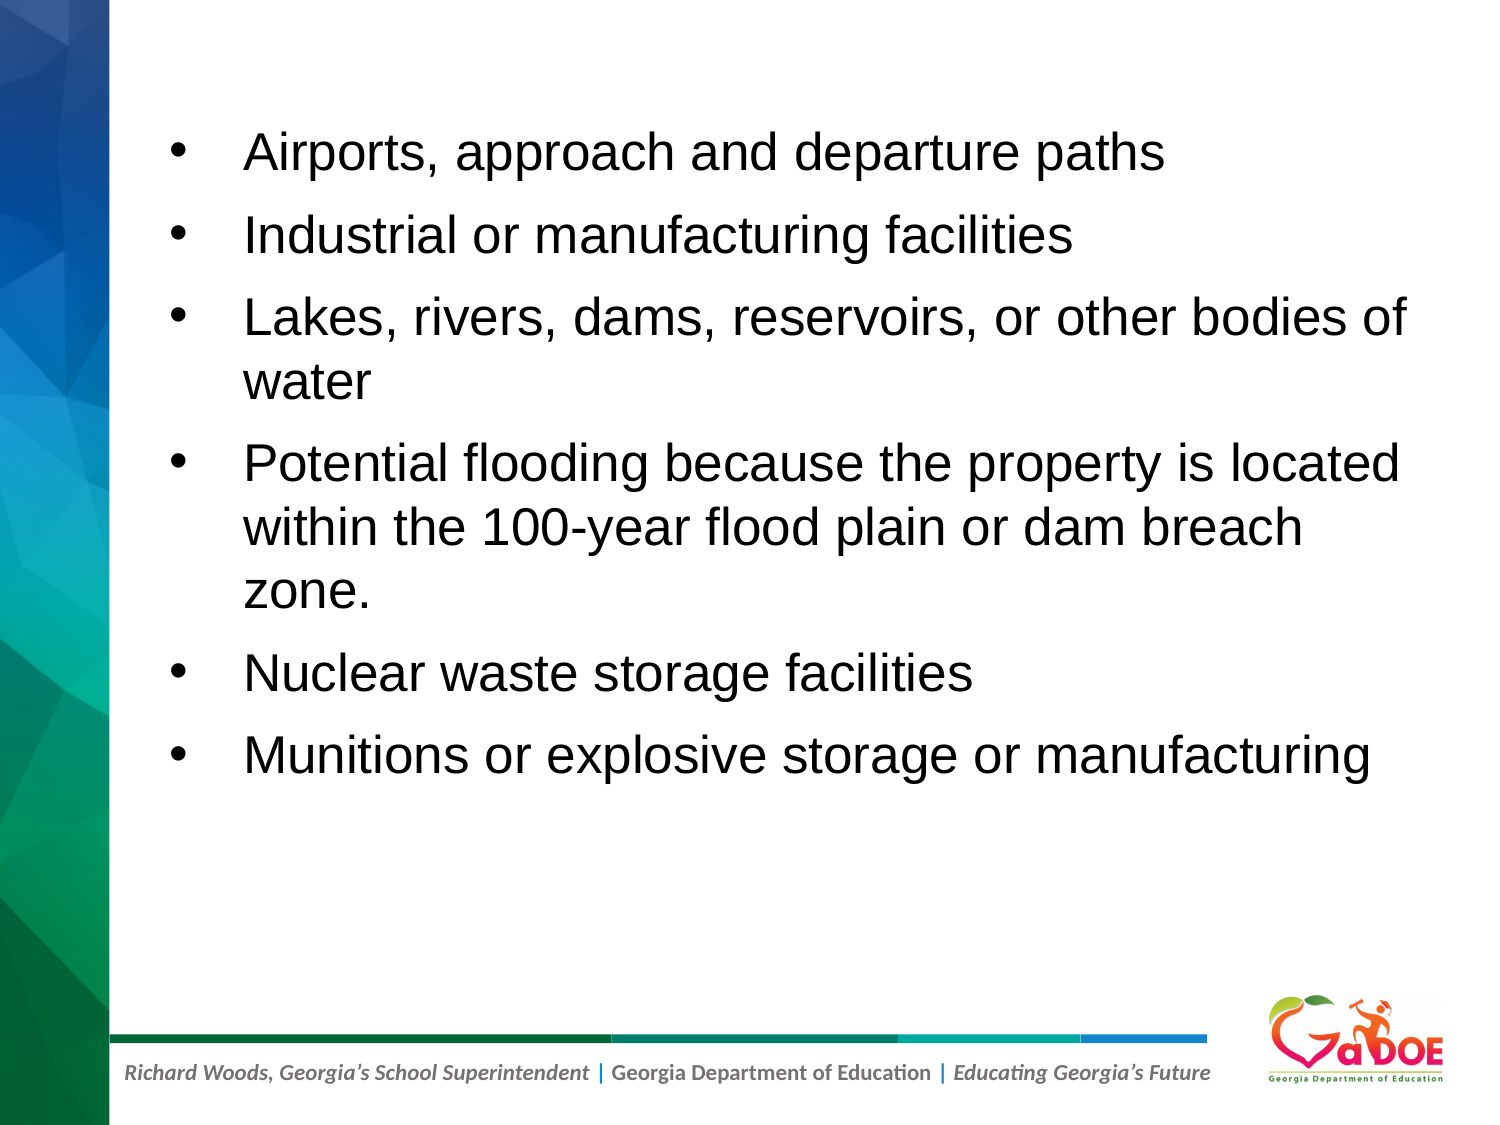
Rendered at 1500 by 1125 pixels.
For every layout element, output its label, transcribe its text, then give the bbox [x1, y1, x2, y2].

picture [0, 0, 110, 1125]
picture [1263, 987, 1447, 1089]
list Airports, approach and departure paths Industrial or manufacturing facilities Lakes, rivers, dams, reservoirs, or other bodies of water Potential flooding because the property is located within the 100-year flood plain or dam breach zone. Nuclear waste storage facilities Munitions or explosive storage or manufacturing [154, 110, 1449, 799]
